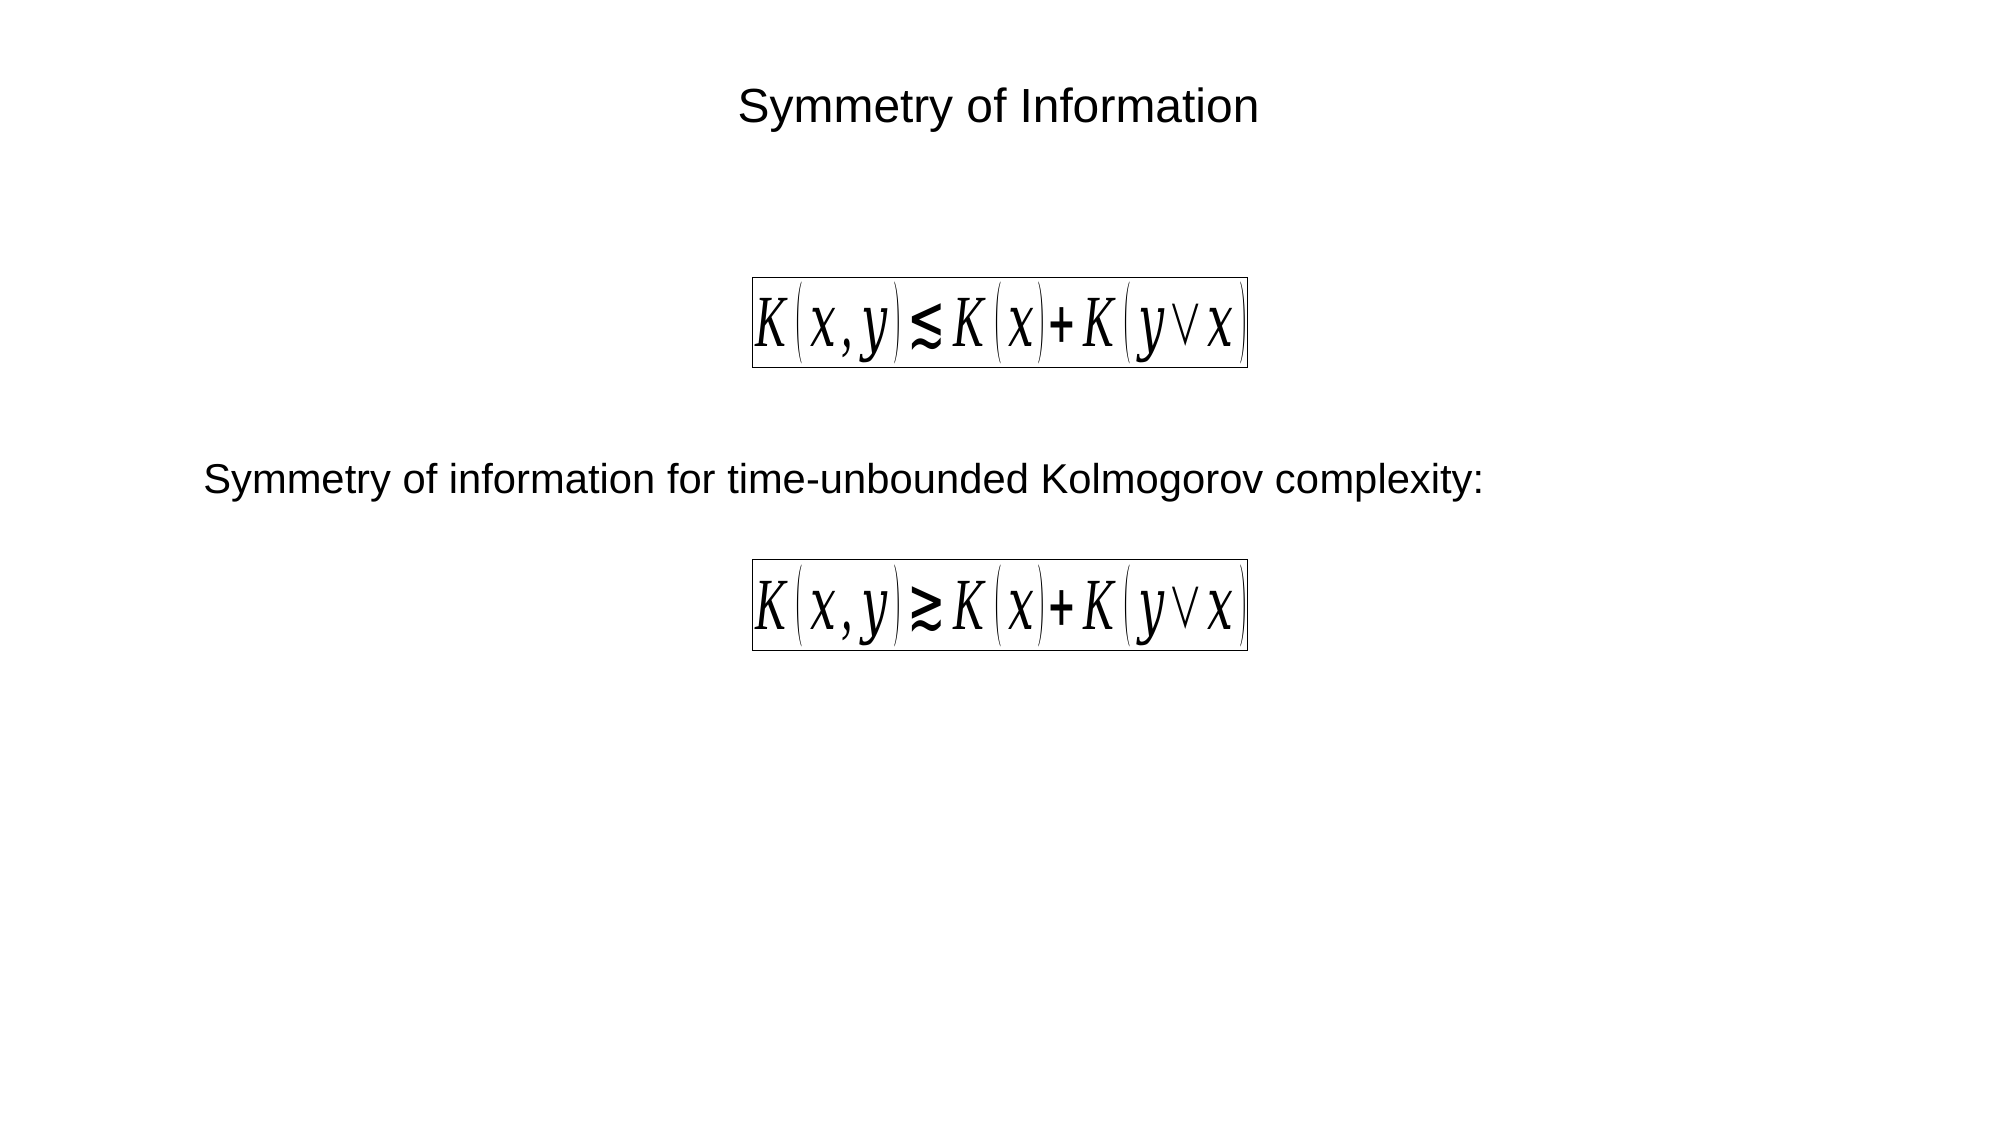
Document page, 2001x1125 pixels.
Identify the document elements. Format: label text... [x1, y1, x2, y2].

text_box Symmetry of information for time-unbounded Kolmogorov complexity: [188, 444, 1500, 511]
text_box Symmetry of Information [116, 66, 1882, 139]
